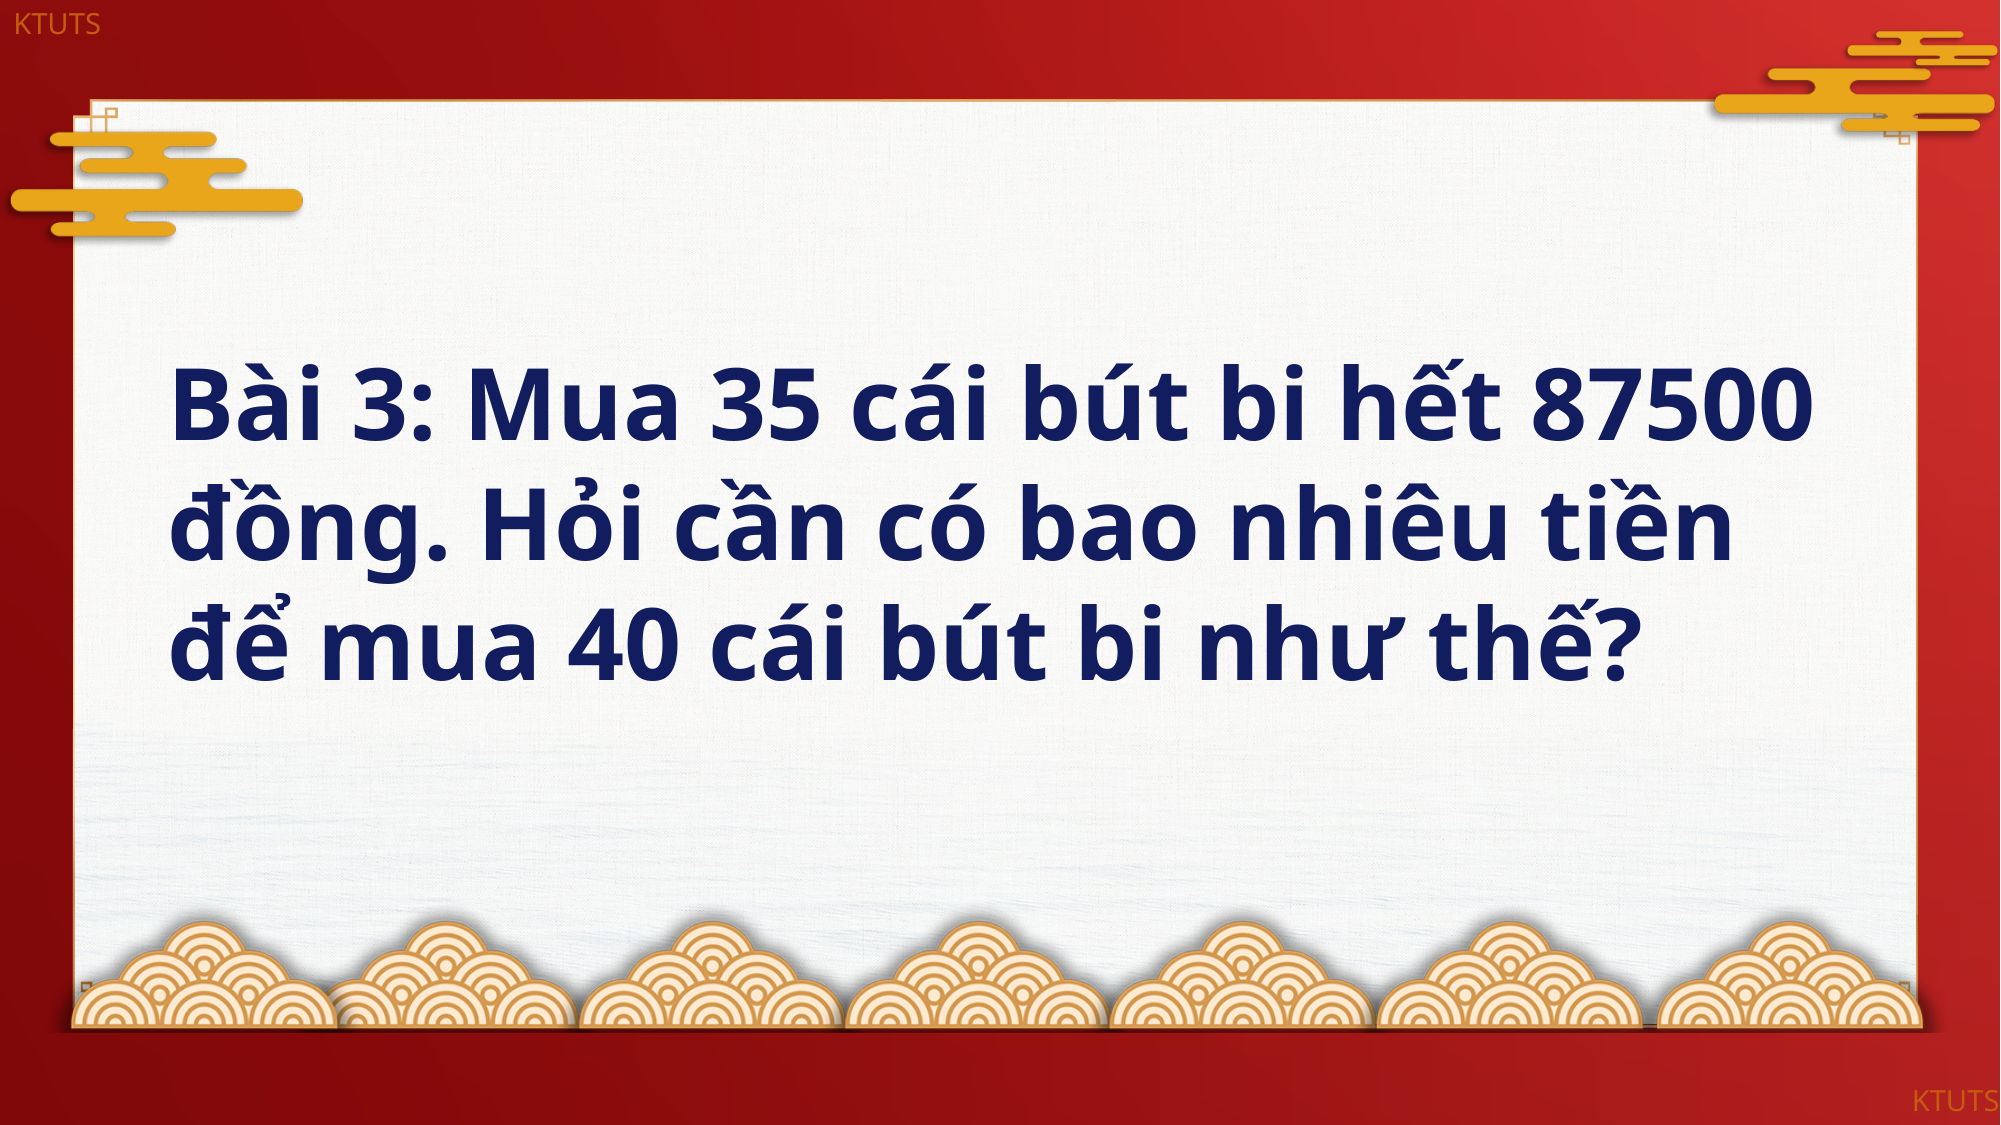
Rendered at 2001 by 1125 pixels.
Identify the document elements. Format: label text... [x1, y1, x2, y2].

picture [0, 0, 2000, 1125]
text_box Bài 3: Mua 35 cái bút bi hết 87500 đồng. Hỏi cần có bao nhiêu tiền để mua 40 cái bút bi như thế? [152, 333, 1888, 708]
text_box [1701, 28, 2000, 144]
